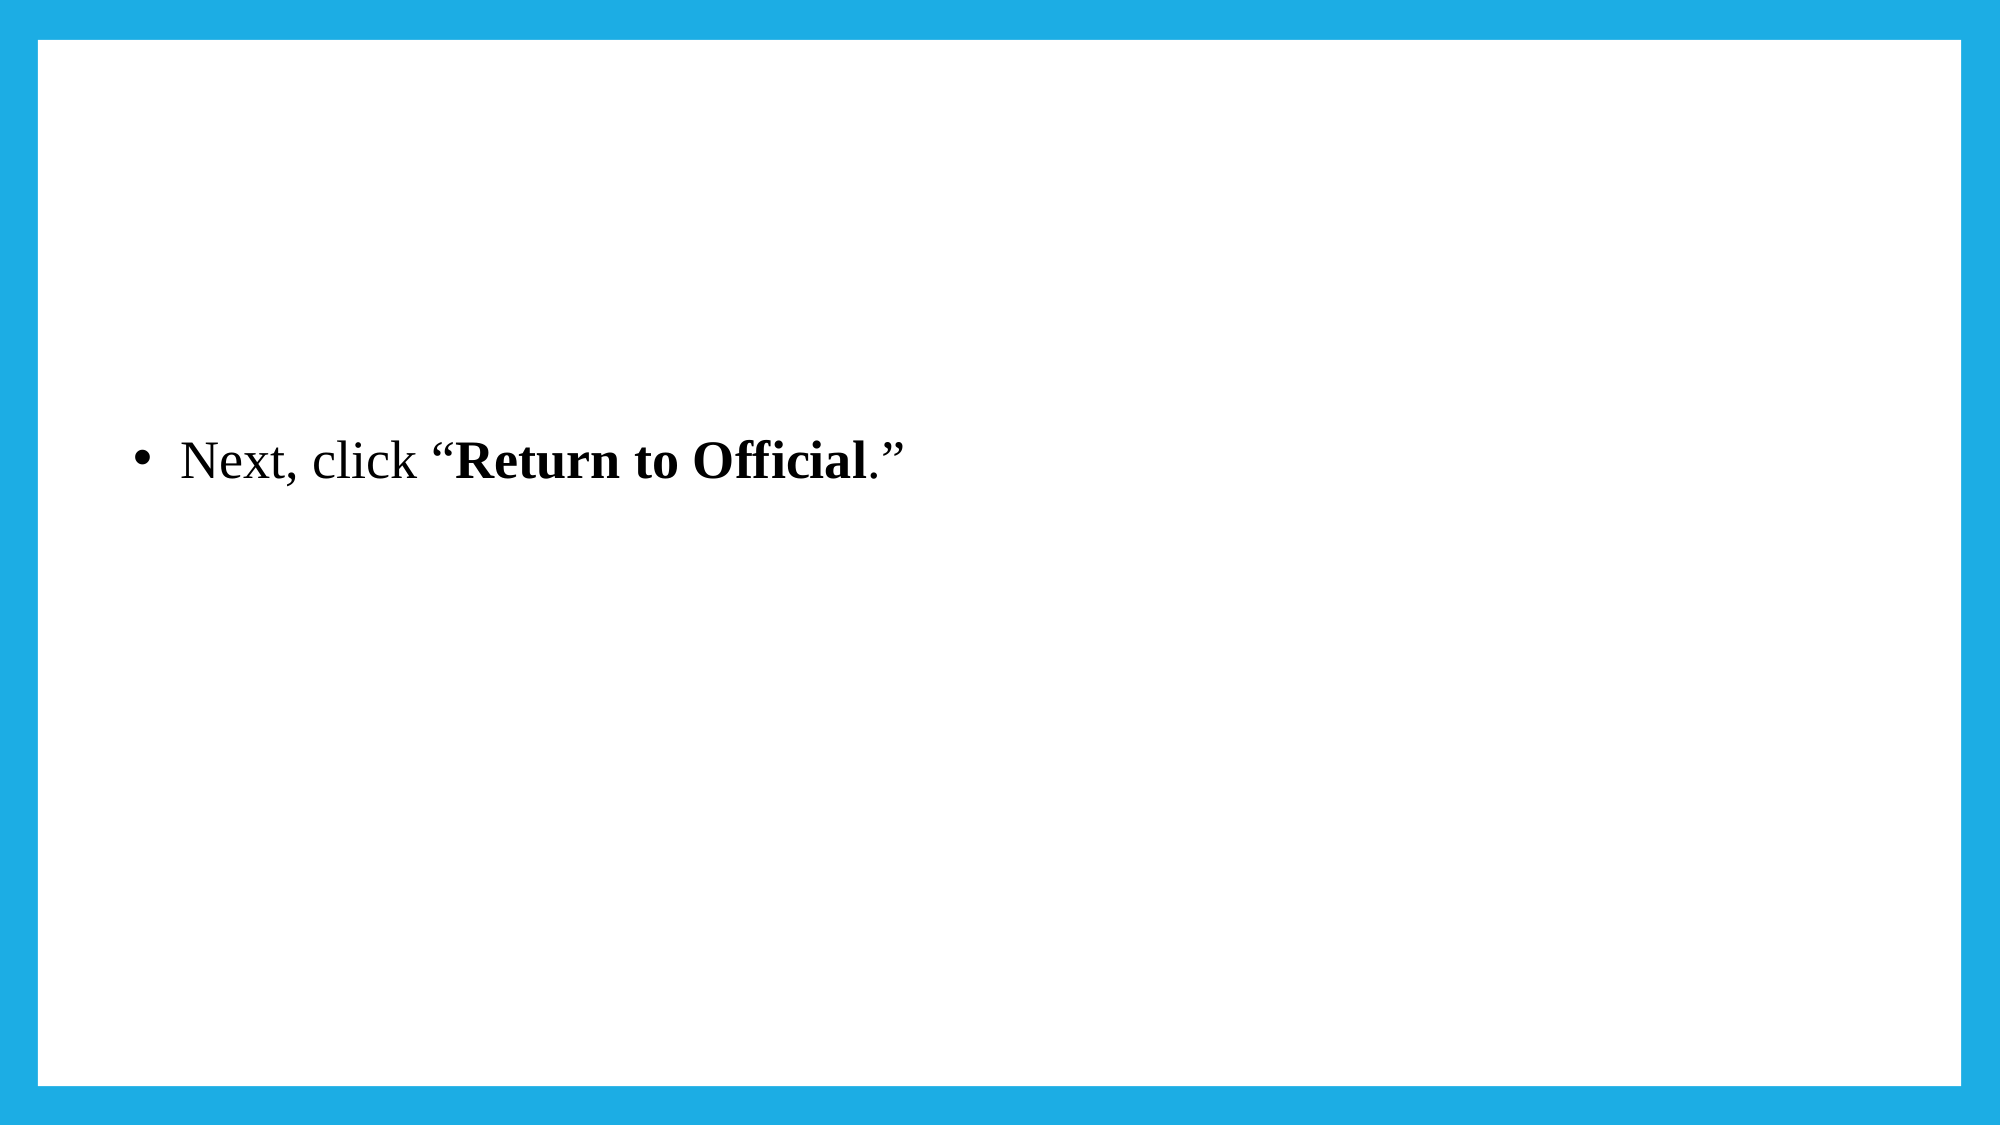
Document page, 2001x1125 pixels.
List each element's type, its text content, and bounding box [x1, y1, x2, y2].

text_box Next, click “Return to Official.” [118, 416, 1960, 542]
